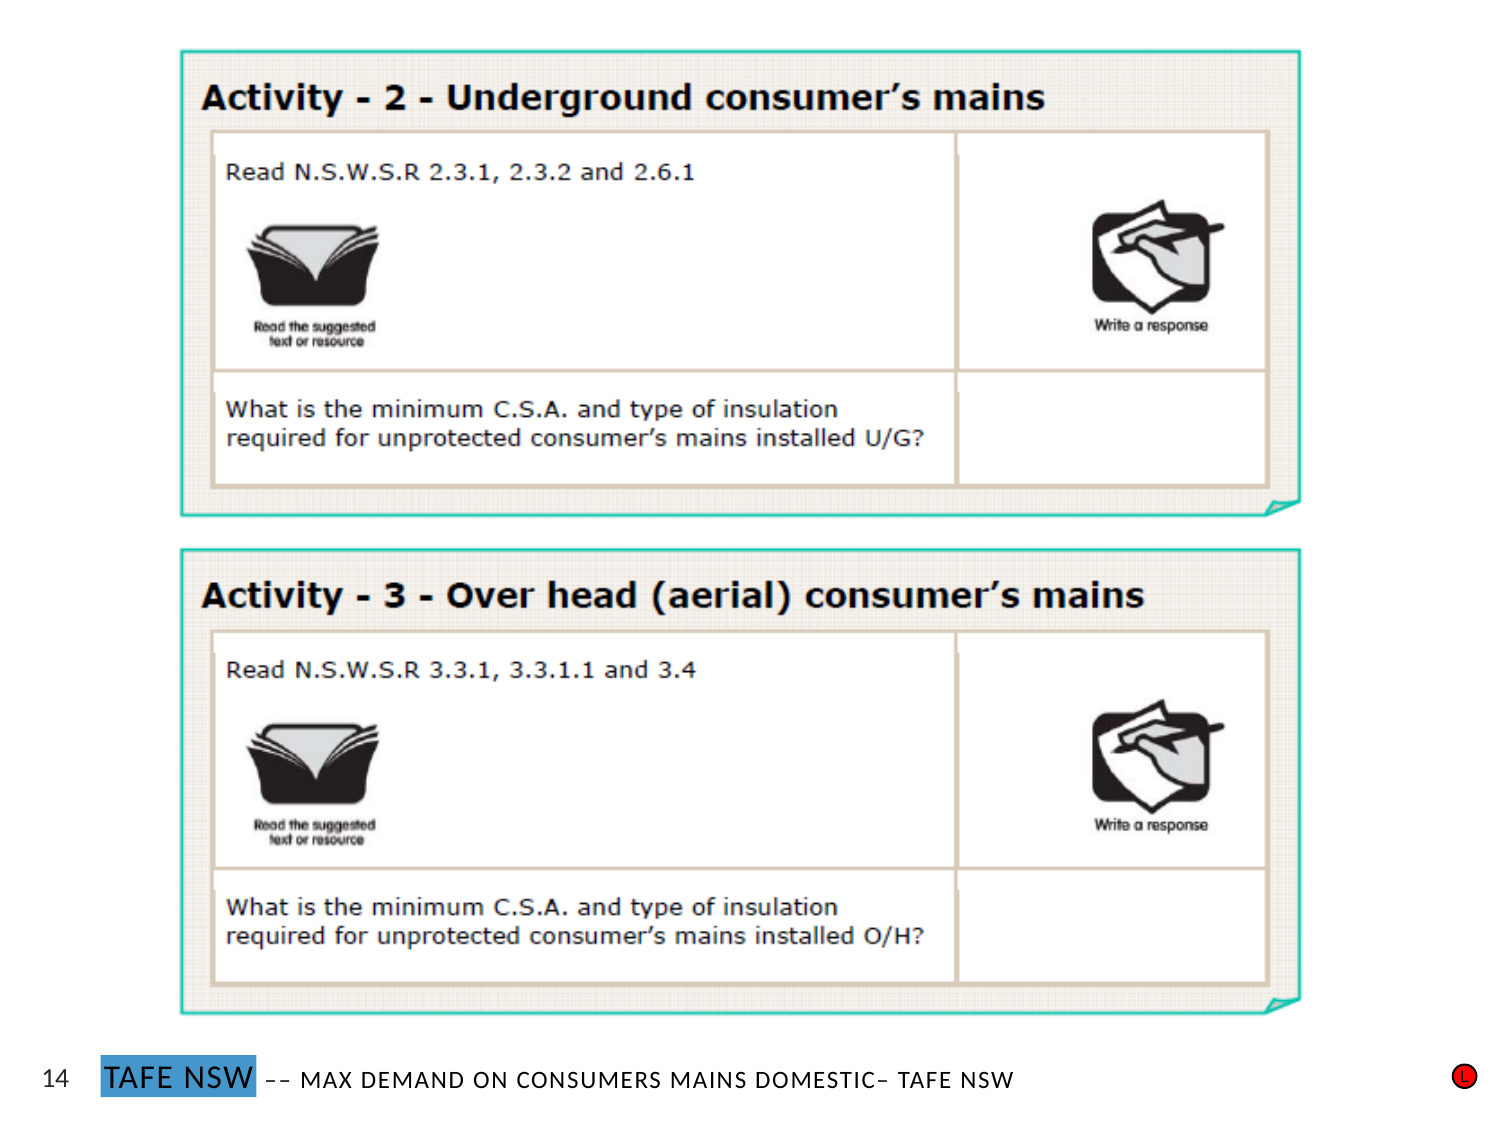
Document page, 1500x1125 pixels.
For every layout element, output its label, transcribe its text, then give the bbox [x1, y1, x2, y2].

slide_number 14 [41, 1058, 116, 1094]
text_box L [1452, 1064, 1477, 1088]
picture [170, 42, 1312, 1027]
